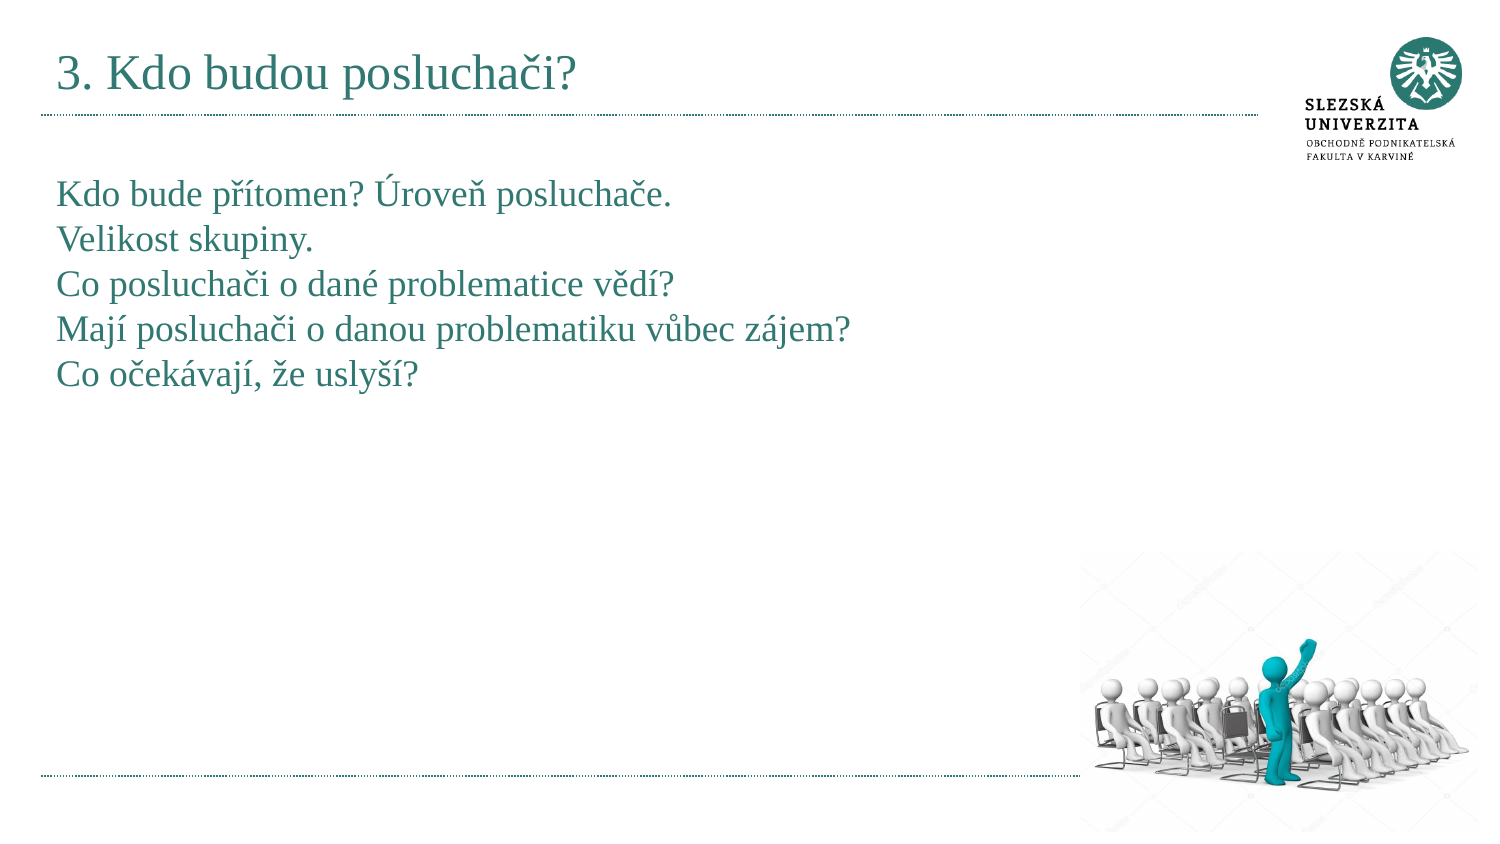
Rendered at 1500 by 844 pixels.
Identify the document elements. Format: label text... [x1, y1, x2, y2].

picture [1305, 37, 1462, 160]
list Kdo bude přítomen? Úroveň posluchače. Velikost skupiny. Co posluchači o dané problematice vědí? Mají posluchači o danou problematiku vůbec zájem? Co očekávají, že uslyší? [41, 162, 1336, 698]
picture [1080, 551, 1478, 833]
title 3. Kdo budou posluchači? [41, 32, 786, 116]
